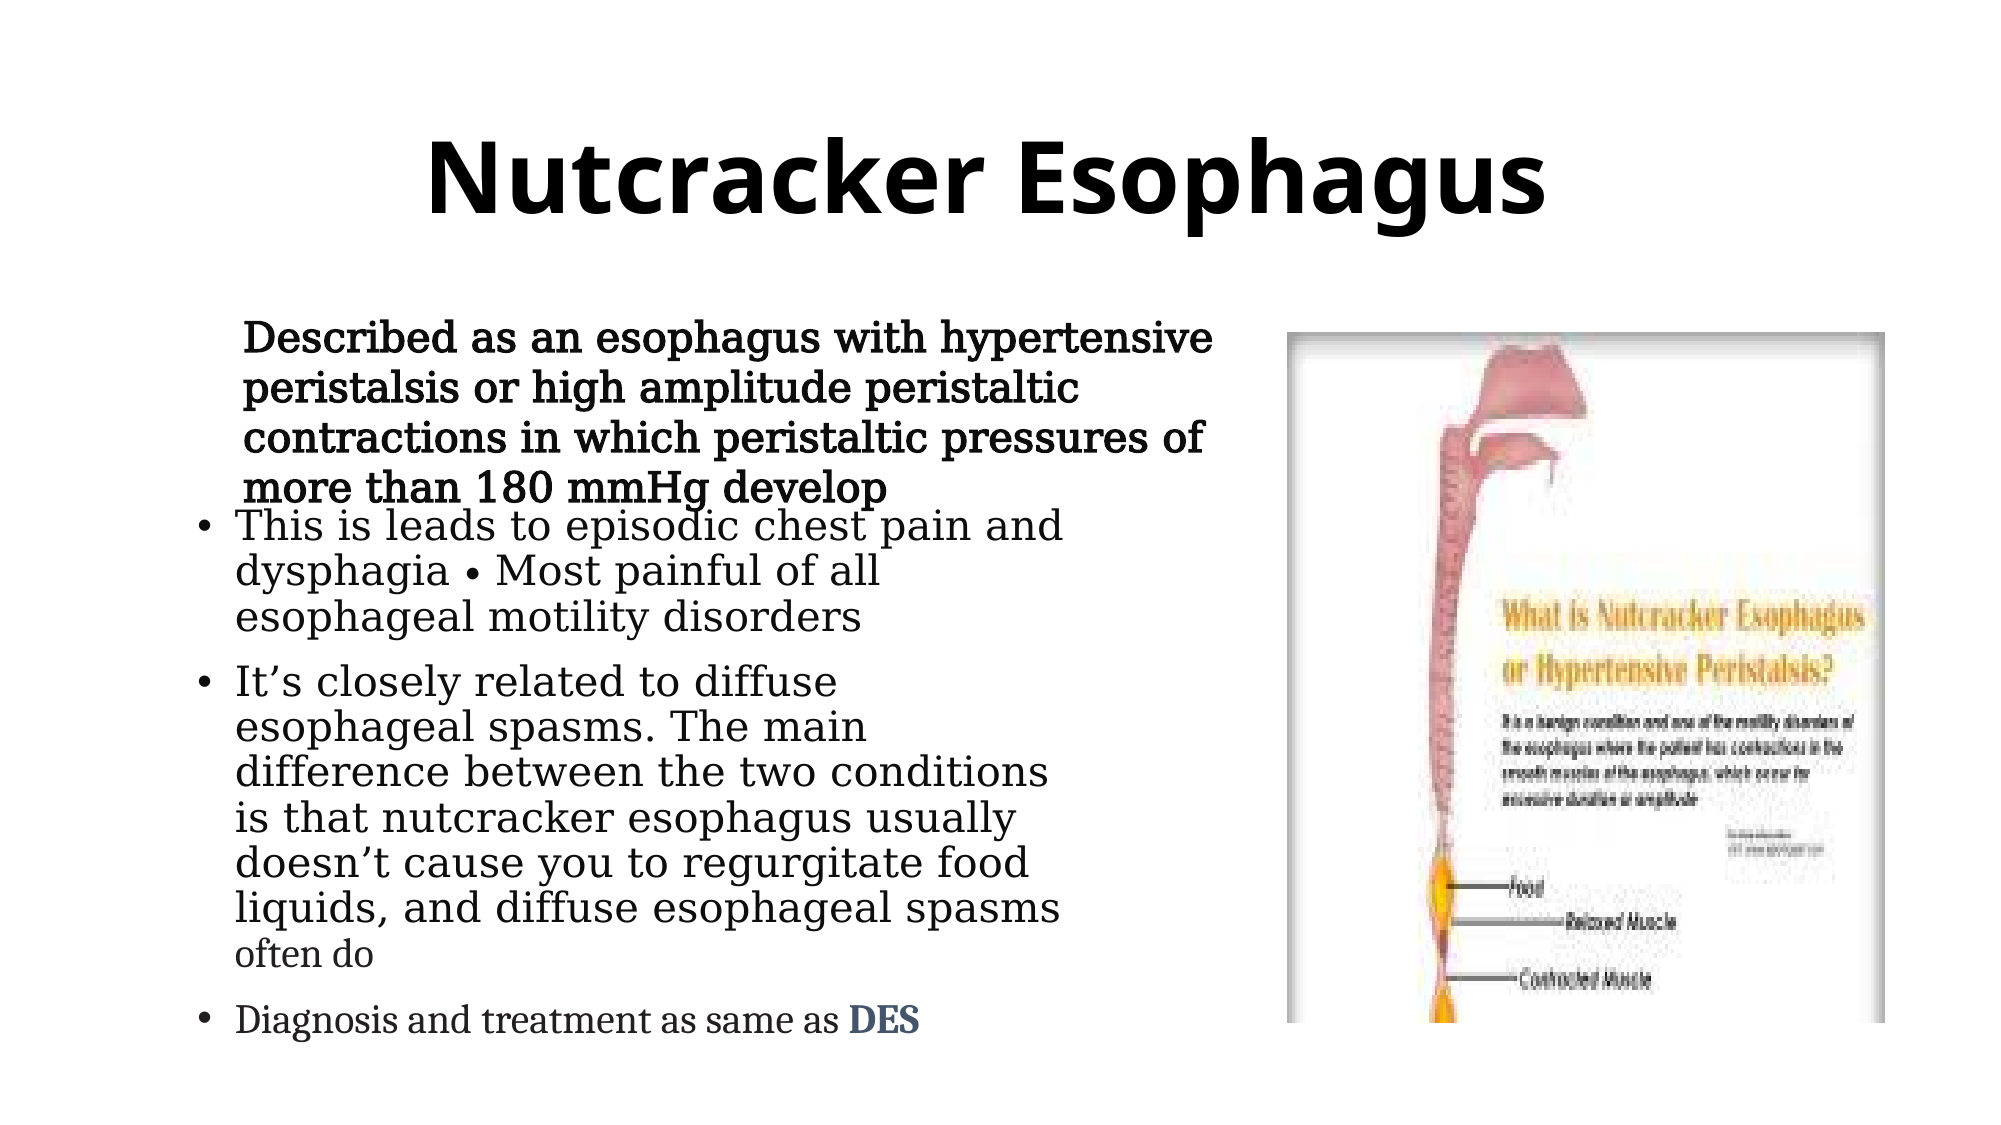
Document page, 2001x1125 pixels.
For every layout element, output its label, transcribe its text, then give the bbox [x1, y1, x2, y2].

title Nutcracker Esophagus [408, 54, 1716, 243]
text_box Described as an esophagus with hypertensive peristalsis or high amplitude peristaltic contractions in which peristaltic pressures of more than 180 mmHg develop [228, 252, 1242, 518]
picture [1287, 332, 1885, 1024]
list This is leads to episodic chest pain and dysphagia • Most painful of all esophageal motility disorders It’s closely related to diffuse esophageal spasms. The main difference between the two conditions is that nutcracker esophagus usually doesn’t cause you to regurgitate food liquids, and diffuse esophageal spasms often do Diagnosis and treatment as same as DES [182, 497, 1102, 1125]
